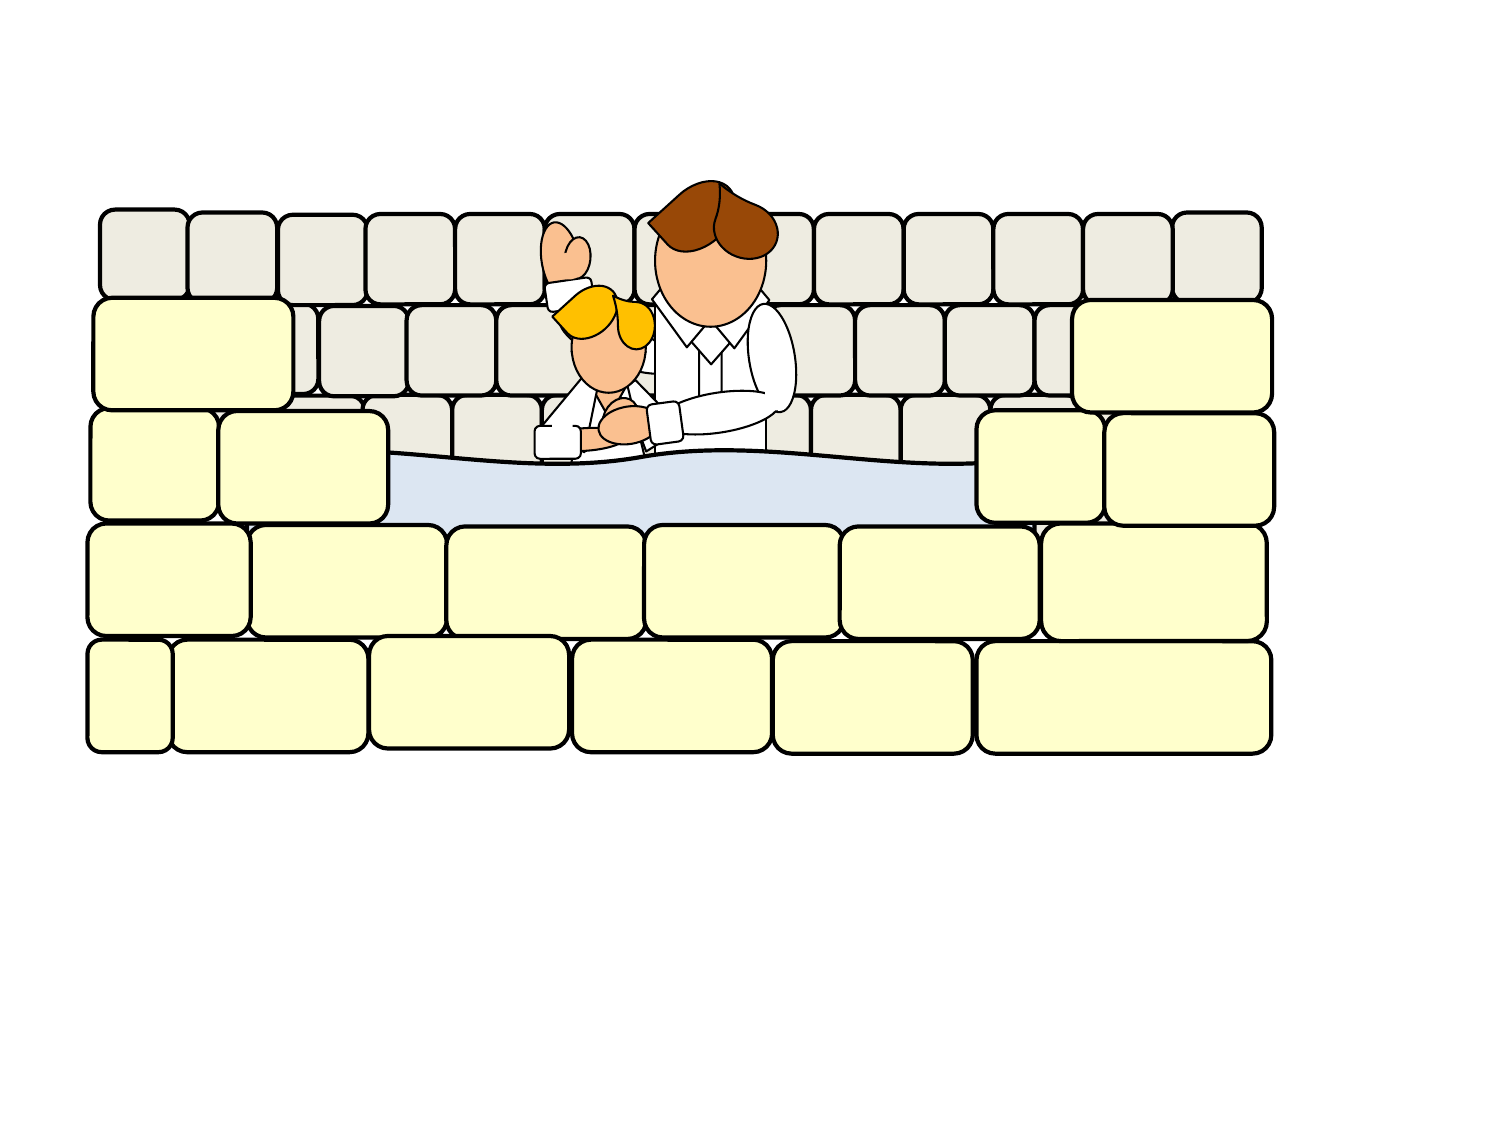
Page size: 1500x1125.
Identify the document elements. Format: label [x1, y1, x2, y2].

text_box [87, 187, 1275, 754]
